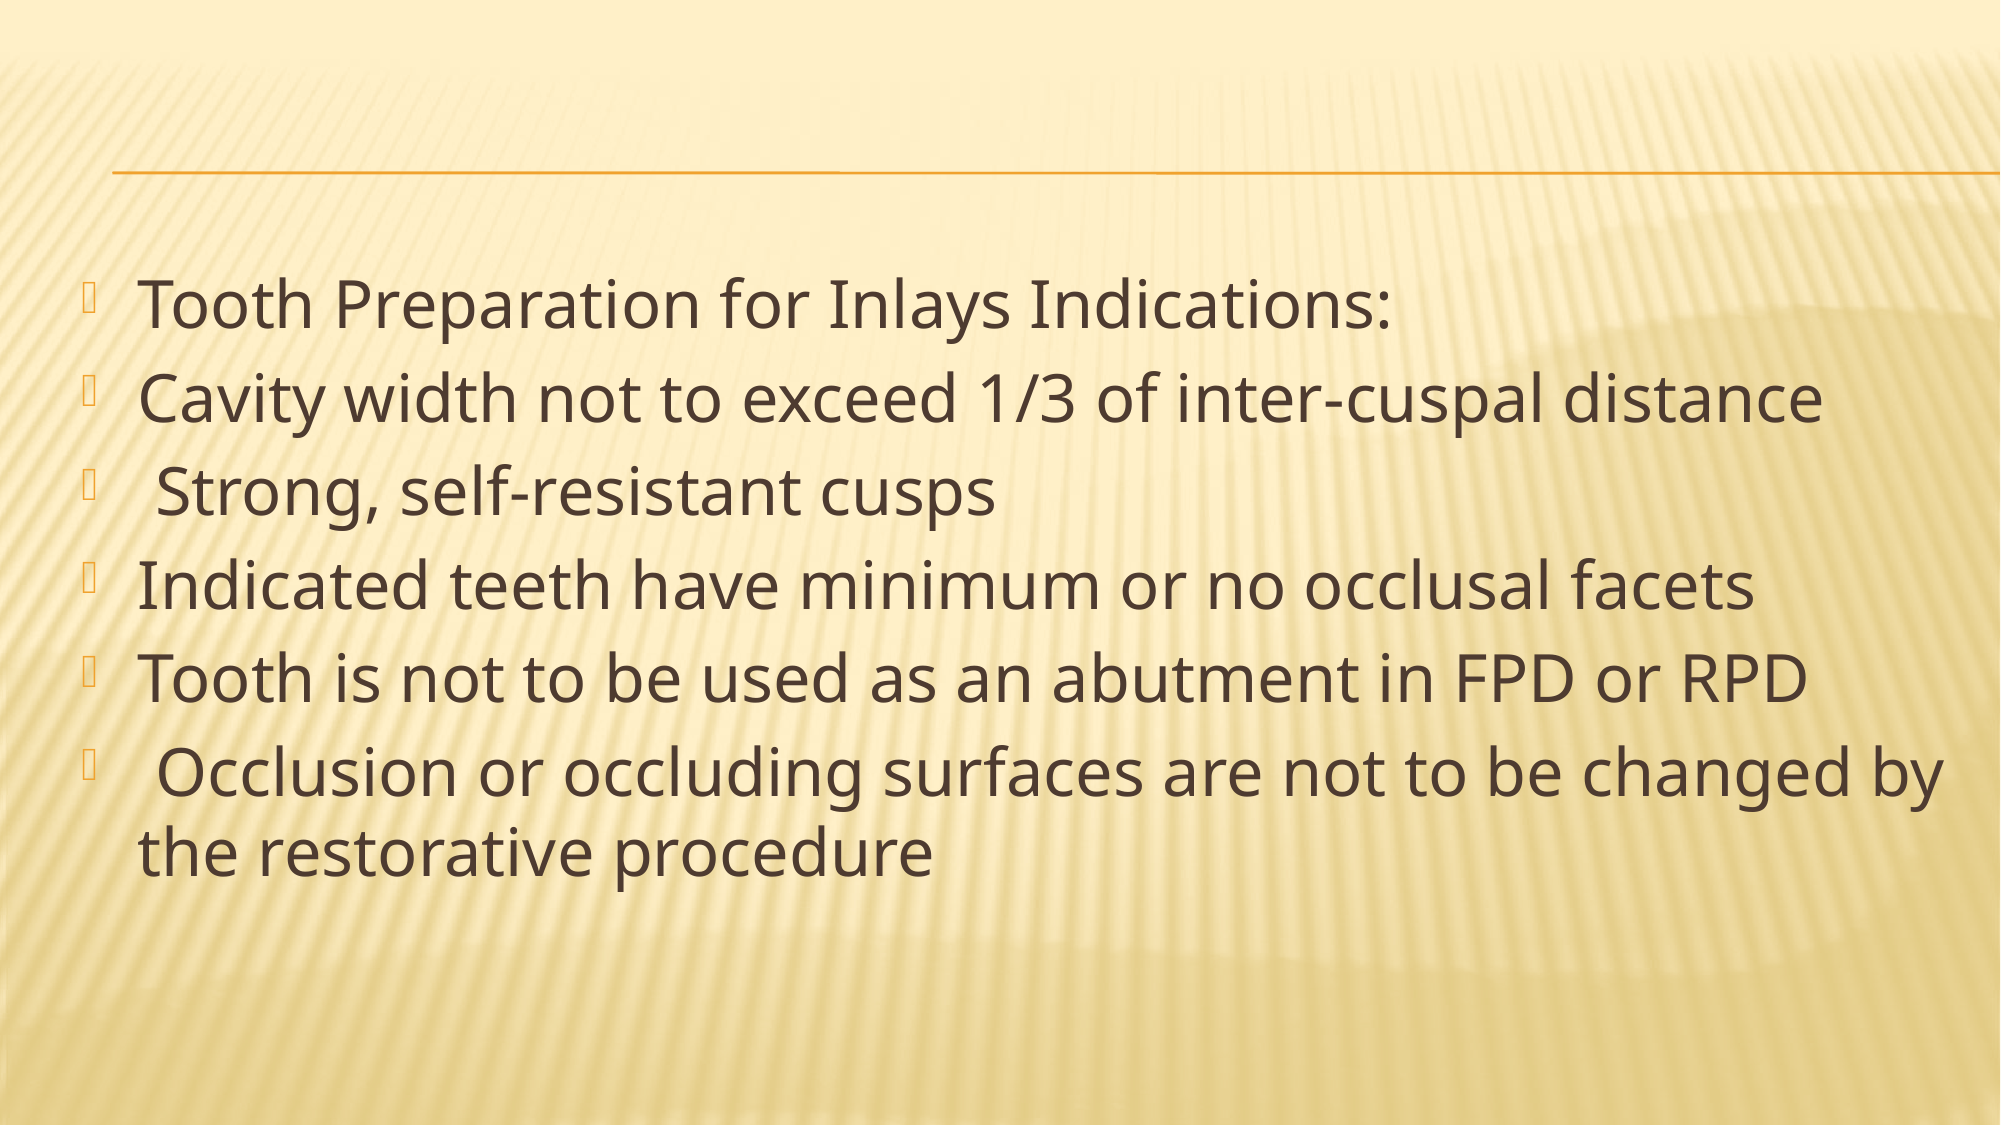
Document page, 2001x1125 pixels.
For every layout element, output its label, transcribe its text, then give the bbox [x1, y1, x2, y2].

list Tooth Preparation for Inlays Indications: Cavity width not to exceed 1/3 of inter-cuspal distance Strong, self-resistant cusps Indicated teeth have minimum or no occlusal facets Tooth is not to be used as an abutment in FPD or RPD Occlusion or occluding surfaces are not to be changed by the restorative procedure [66, 254, 1967, 998]
